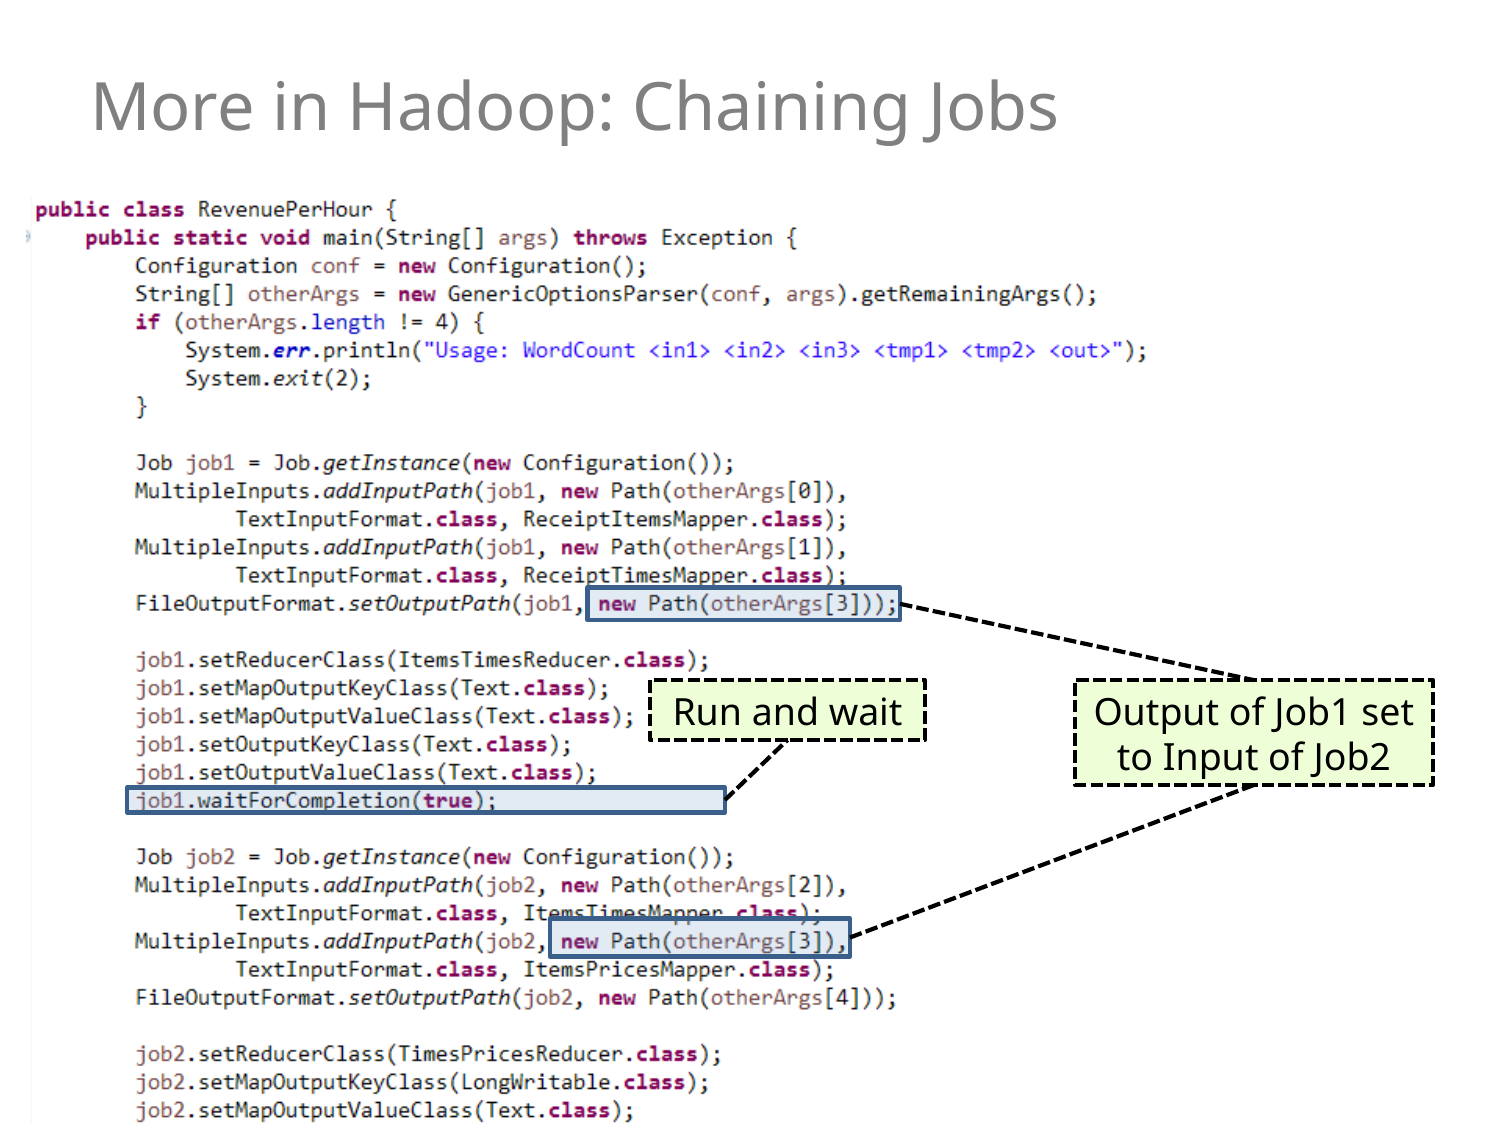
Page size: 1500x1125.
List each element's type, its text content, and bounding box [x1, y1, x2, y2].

picture [26, 194, 1163, 1125]
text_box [849, 785, 1255, 938]
text_box Output of Job1 set to Input of Job2 [1166, 680, 1434, 785]
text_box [899, 603, 1255, 681]
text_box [724, 740, 788, 801]
title More in Hadoop: Chaining Jobs [75, 45, 1425, 163]
